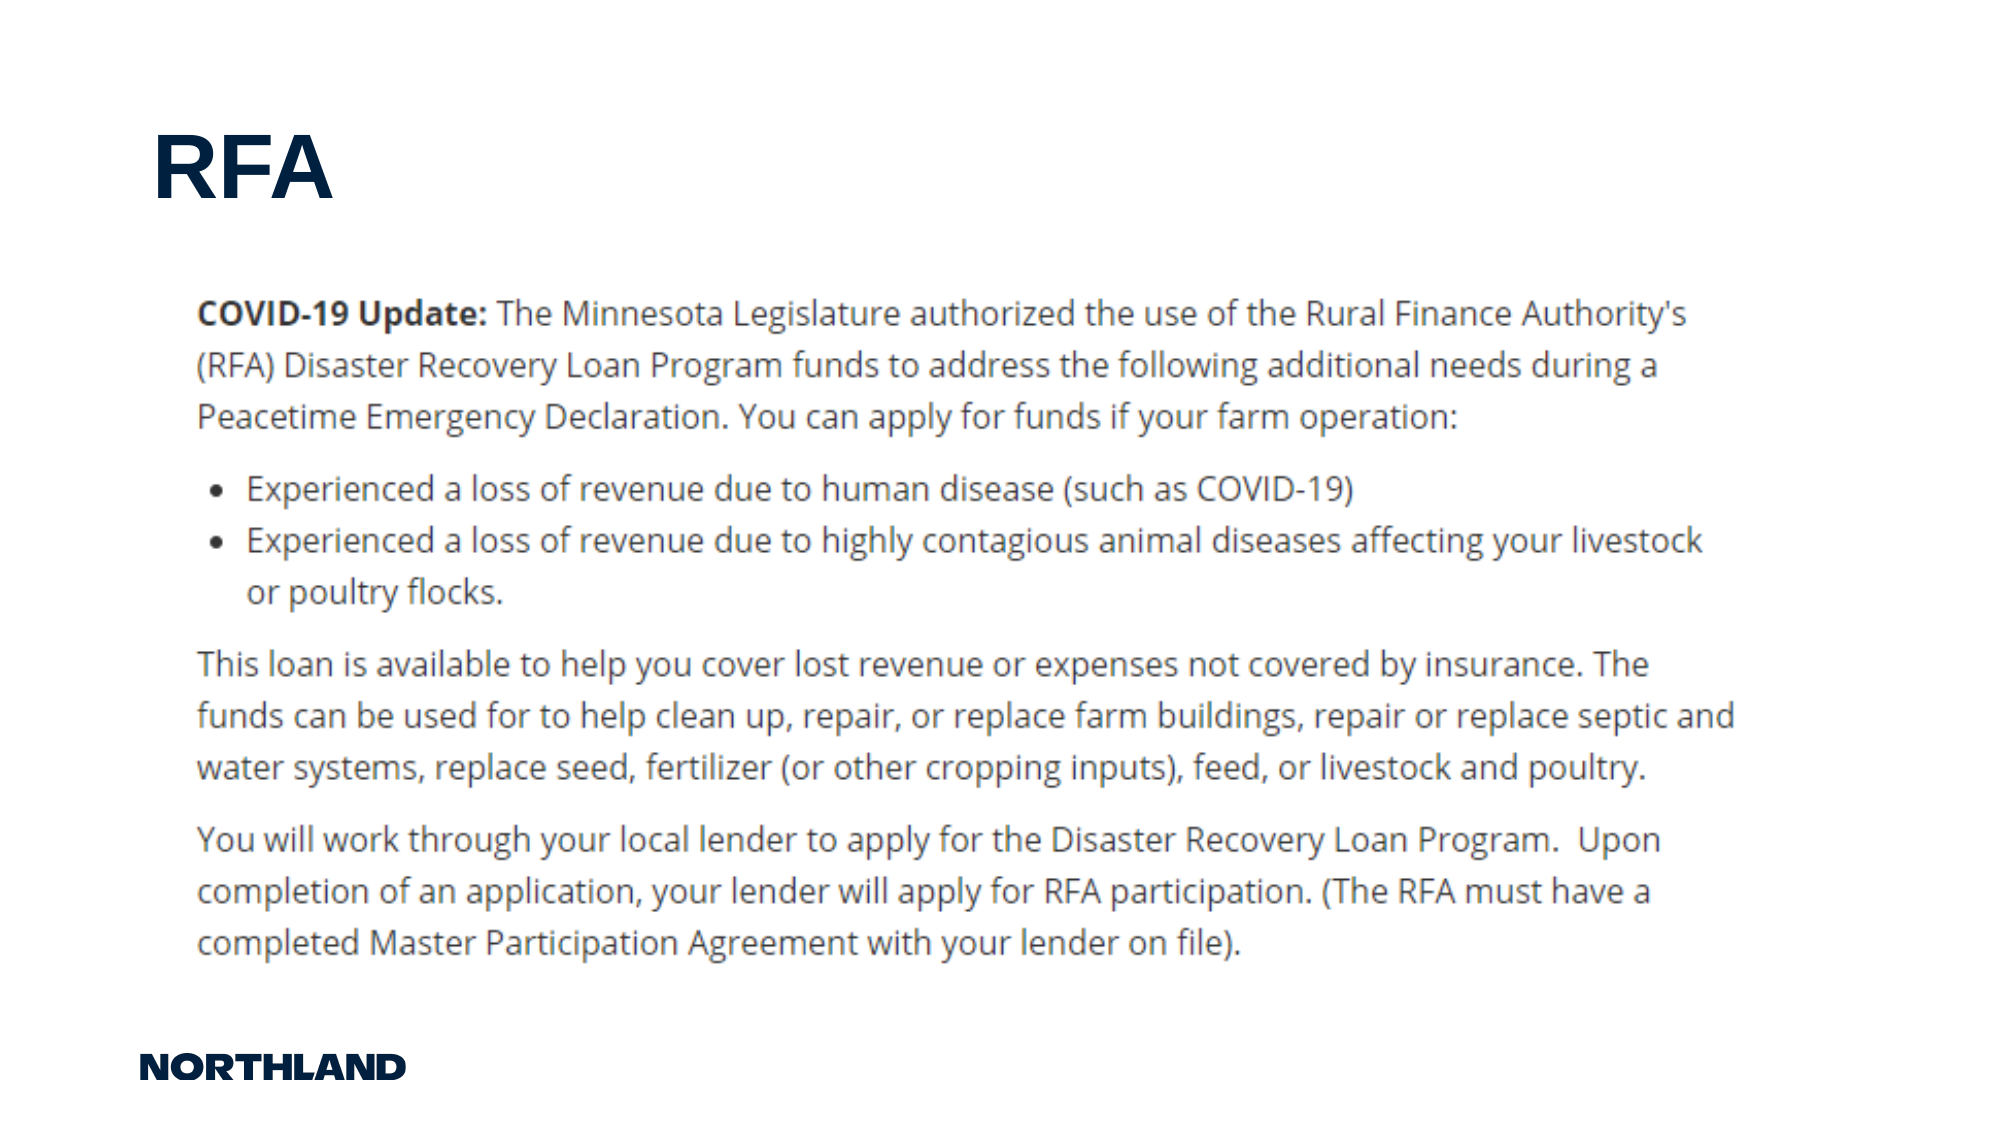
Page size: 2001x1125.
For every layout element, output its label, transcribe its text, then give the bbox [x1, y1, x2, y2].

title RFA [137, 59, 1863, 278]
picture [157, 258, 1783, 1009]
